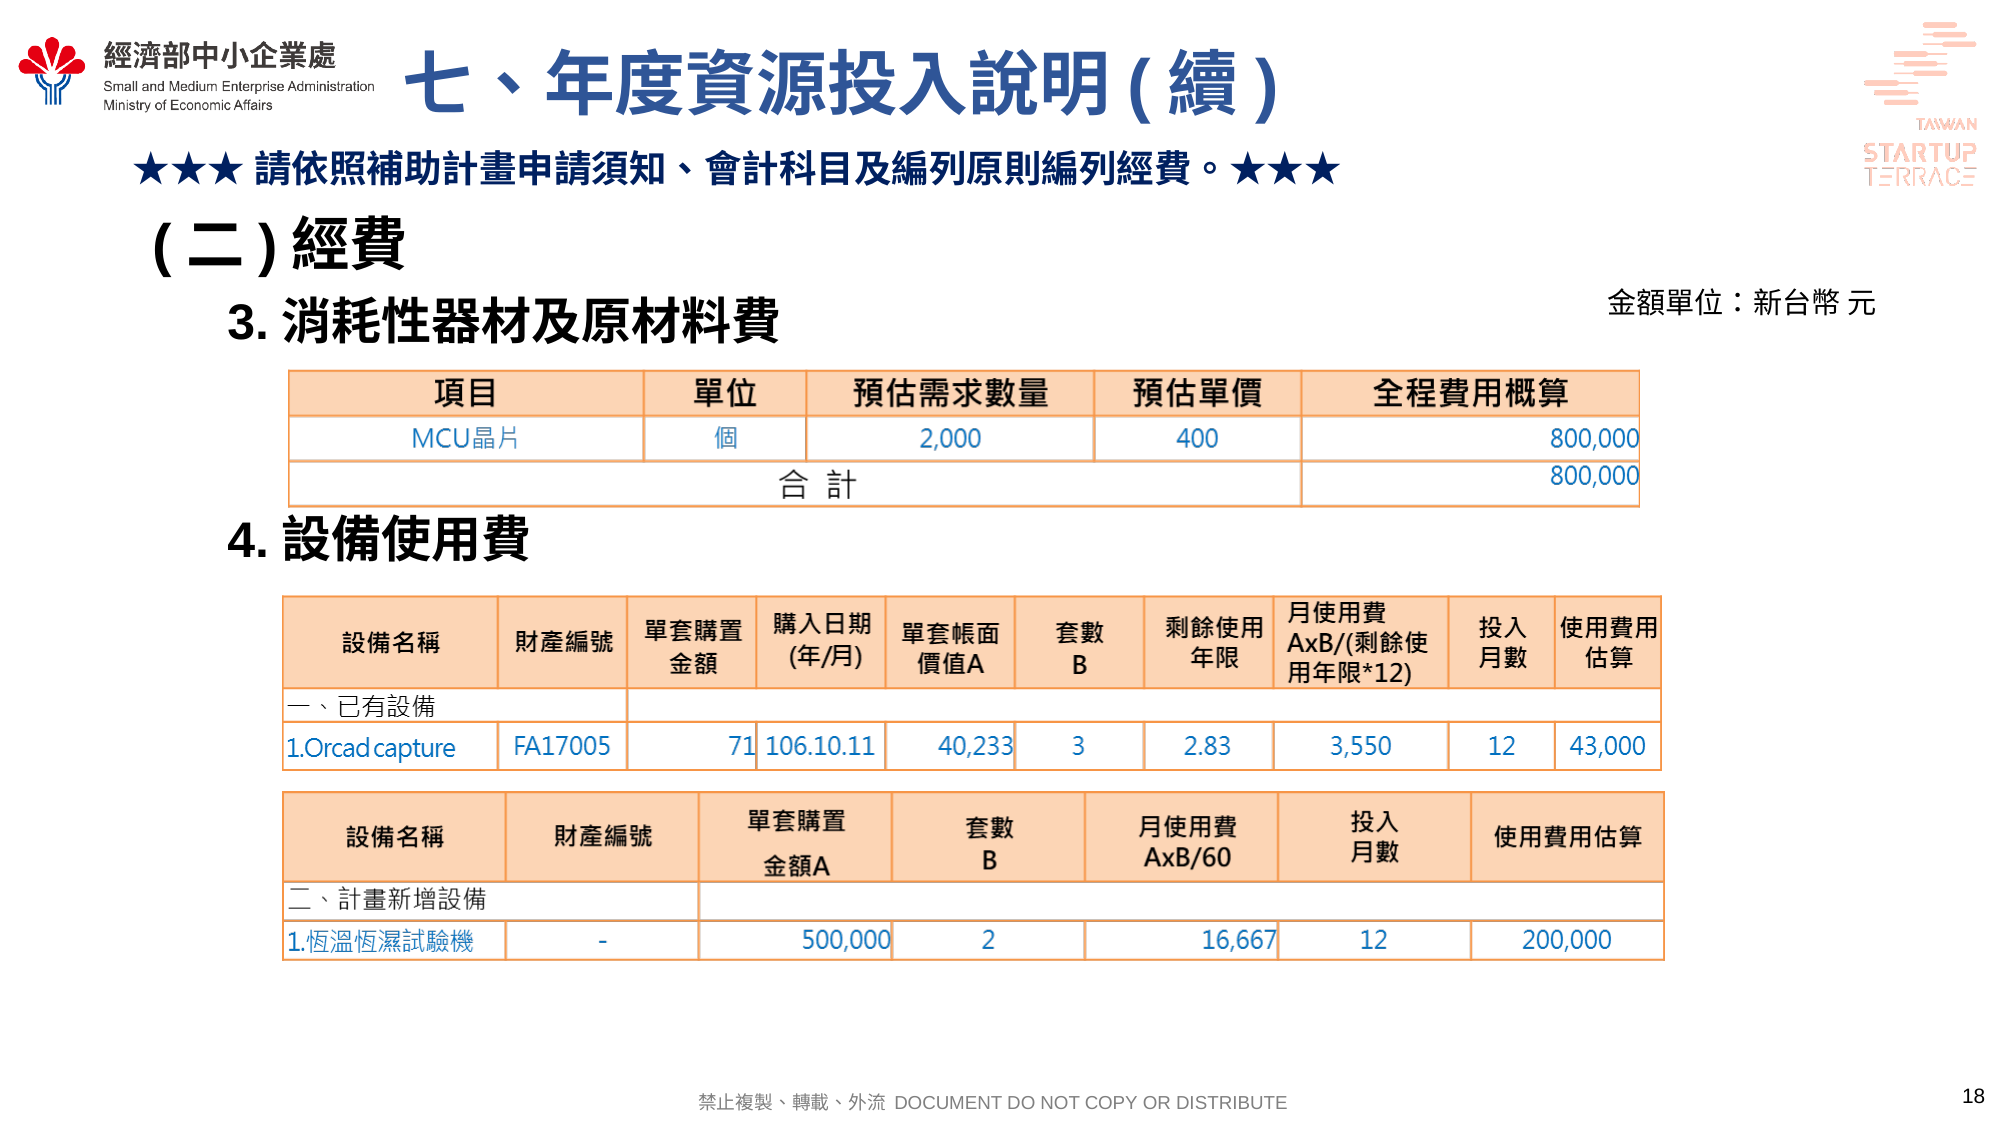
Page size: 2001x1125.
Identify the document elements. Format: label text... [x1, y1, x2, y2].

list (二)經費 3.消耗性器材及原材料費 4.設備使用費 [137, 200, 1863, 576]
picture [288, 362, 1640, 525]
text_box ★★★請依照補助計畫申請須知、會計科目及編列原則編列經費。★★★ [118, 137, 1357, 198]
picture [18, 37, 374, 113]
slide_number 18 [1550, 1064, 2000, 1125]
text_box 金額單位：新台幣 元 [1592, 277, 1892, 327]
title 七、年度資源投入說明(續) [387, 2, 1796, 171]
picture [282, 791, 1665, 971]
picture [282, 590, 1662, 778]
